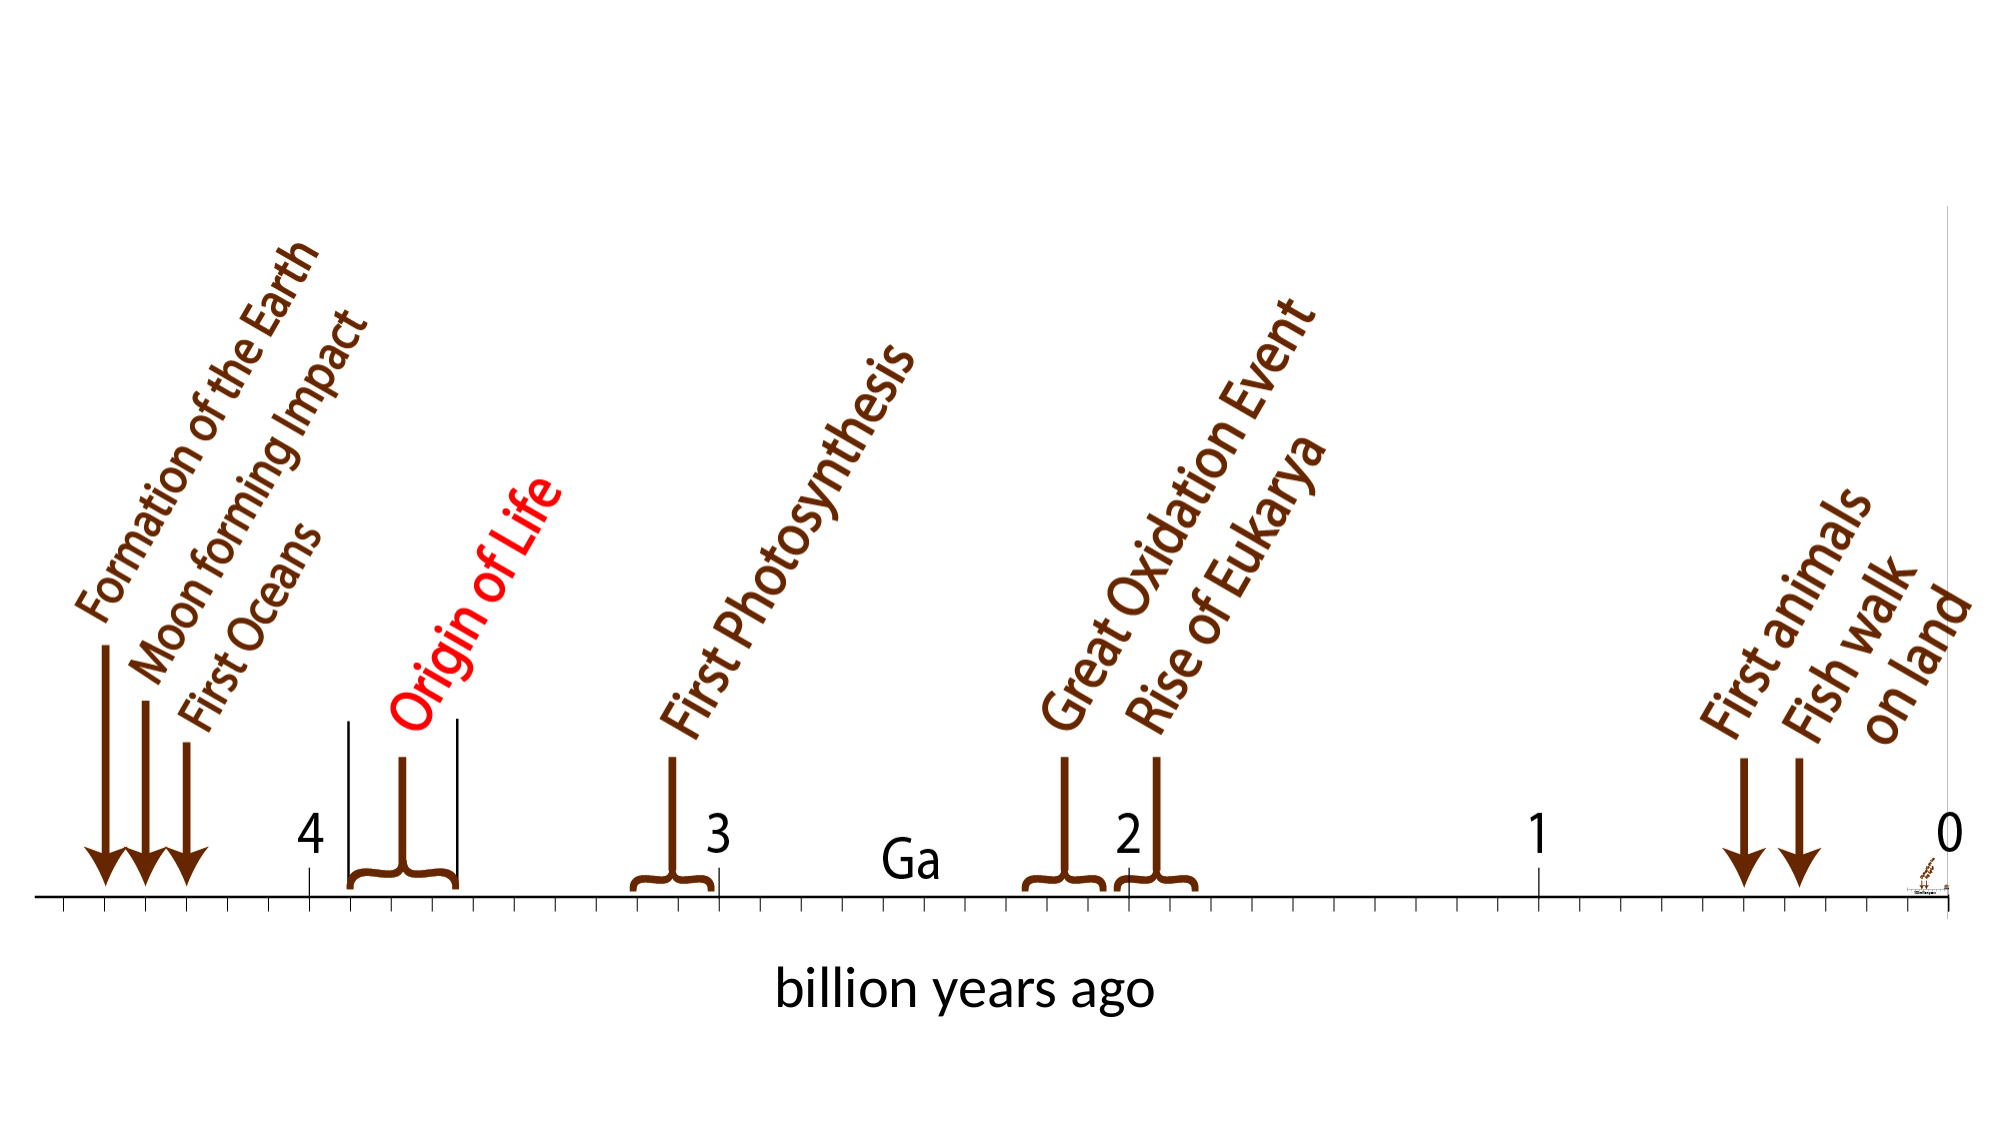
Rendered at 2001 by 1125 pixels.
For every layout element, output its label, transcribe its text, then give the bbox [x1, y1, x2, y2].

text_box billion years ago [759, 942, 1172, 1027]
picture [0, 206, 2000, 919]
